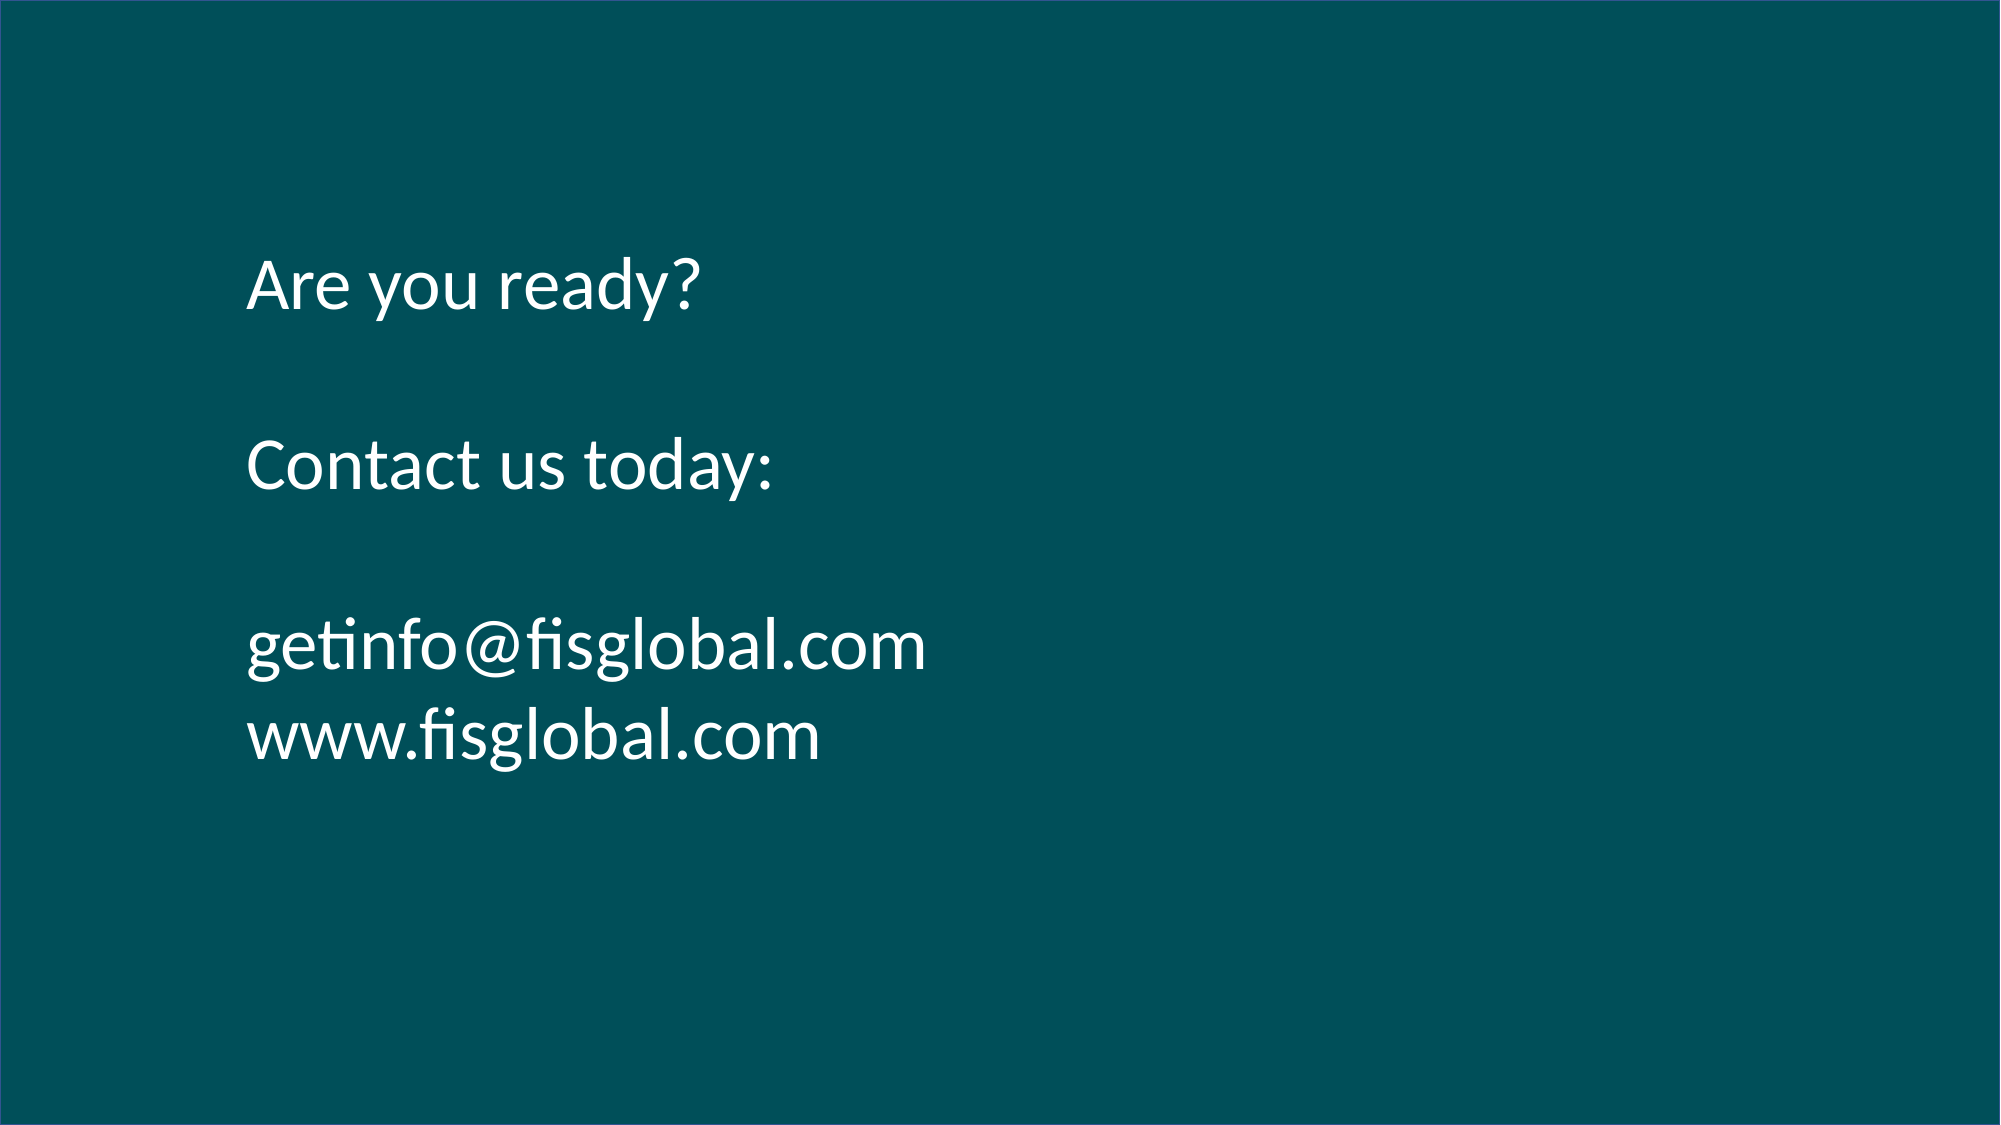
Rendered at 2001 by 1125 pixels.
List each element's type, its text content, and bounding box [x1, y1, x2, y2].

text_box [0, 0, 2000, 1125]
text_box Are you ready? Contact us today: getinfo@fisglobal.com www.fisglobal.com [231, 227, 1217, 782]
